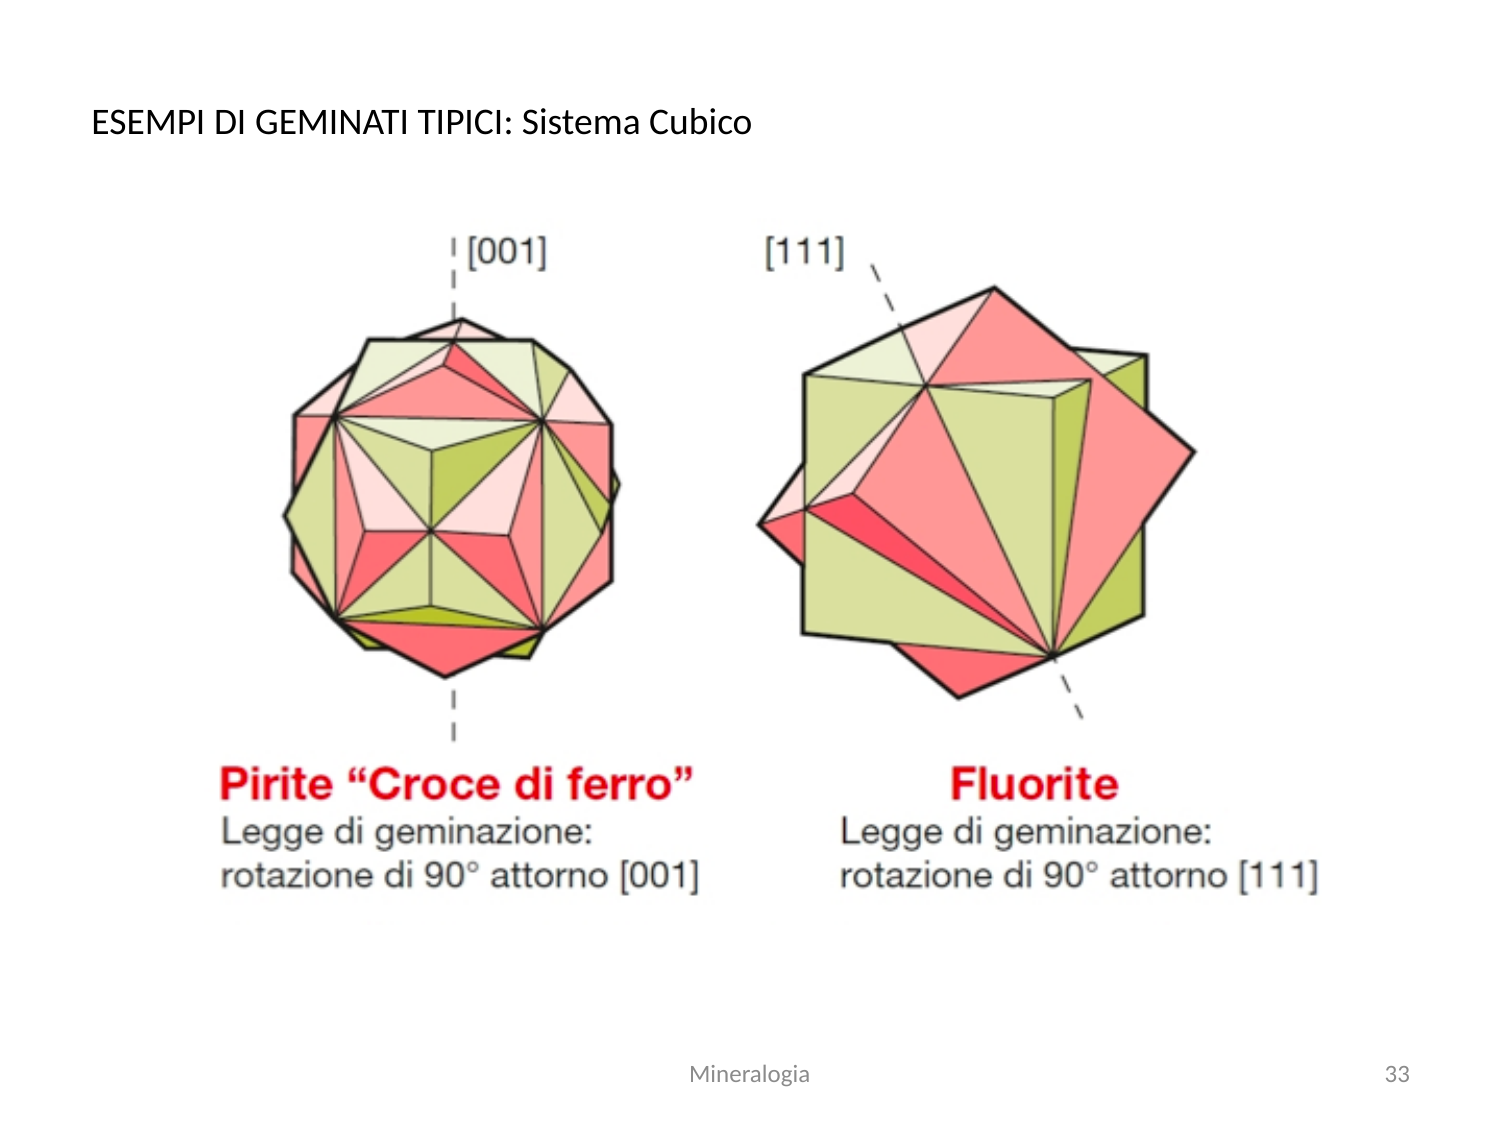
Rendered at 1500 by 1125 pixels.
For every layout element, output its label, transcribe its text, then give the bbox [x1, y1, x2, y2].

slide_number 33 [1074, 1042, 1425, 1103]
footer Mineralogia [512, 1042, 988, 1103]
text_box ESEMPI DI GEMINATI TIPICI: Sistema Cubico [76, 89, 975, 150]
picture [139, 199, 1361, 926]
